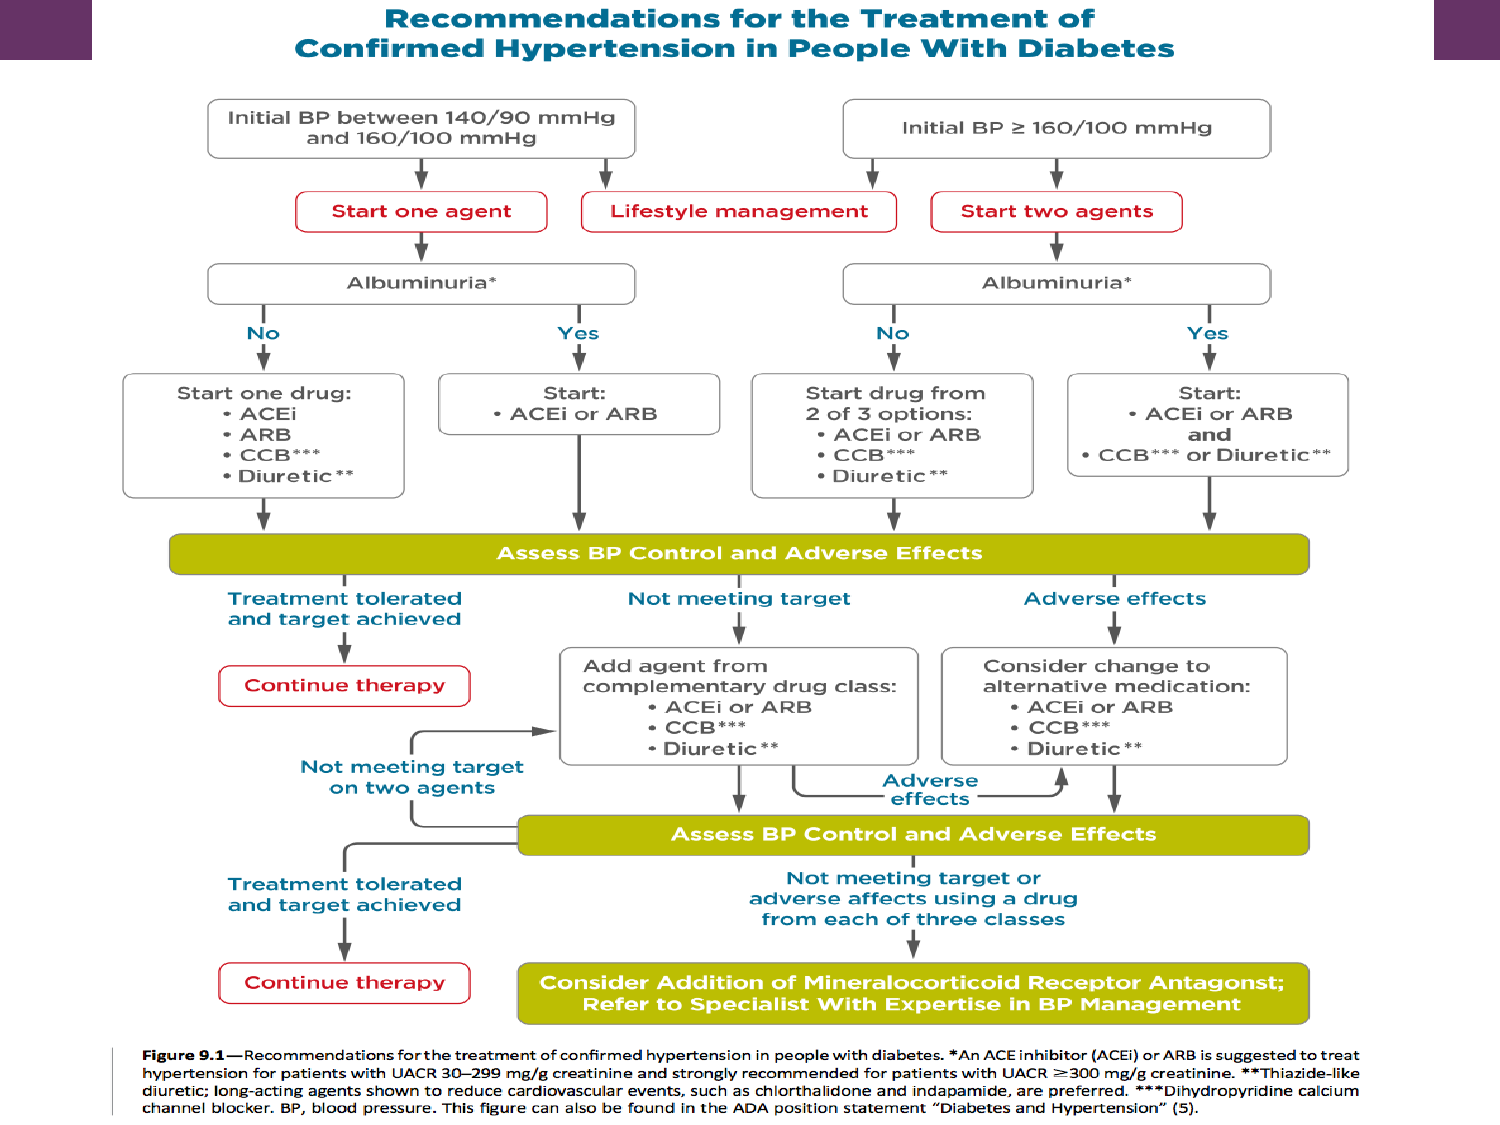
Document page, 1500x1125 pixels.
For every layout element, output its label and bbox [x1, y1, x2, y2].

picture [92, 0, 1434, 1125]
